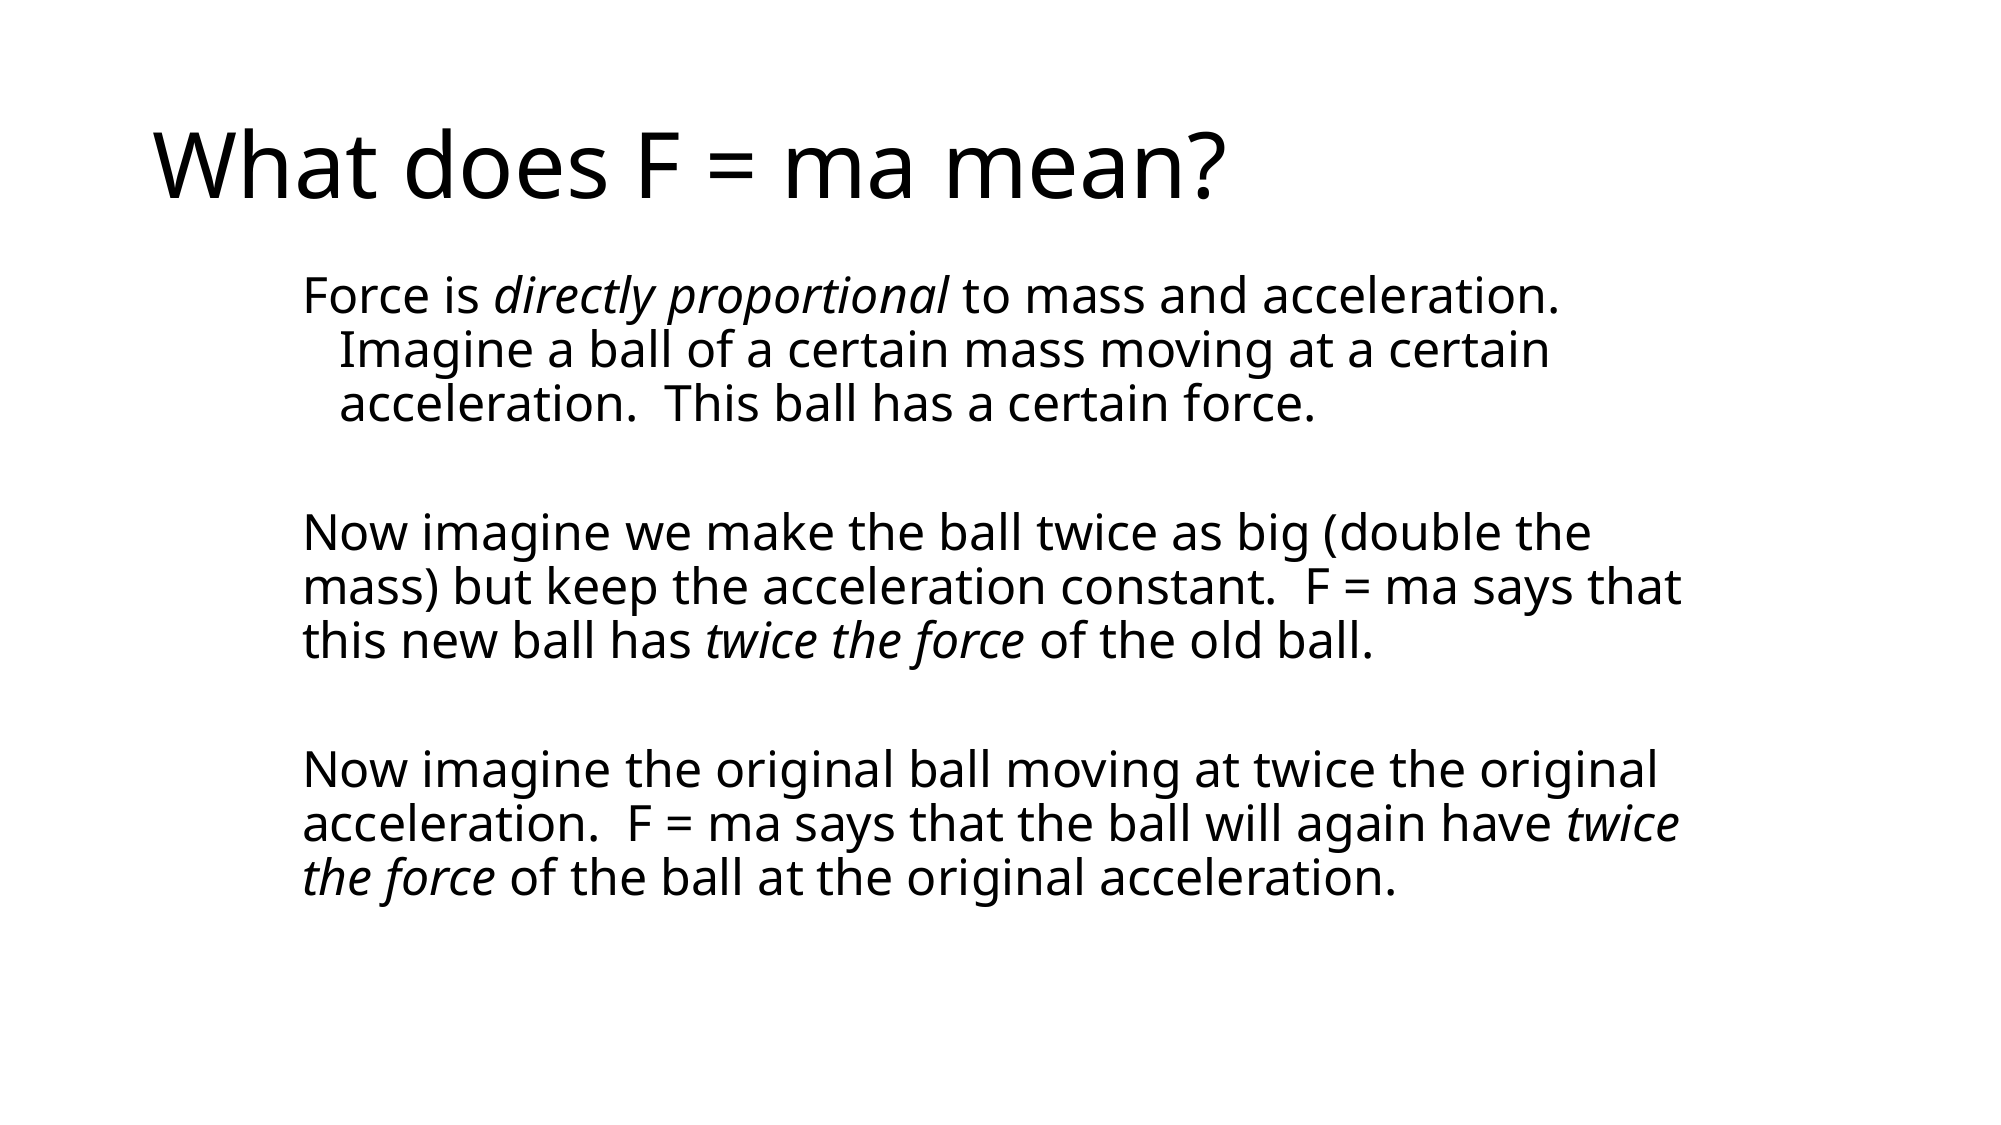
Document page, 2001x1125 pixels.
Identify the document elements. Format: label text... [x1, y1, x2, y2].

text_box Now imagine we make the ball twice as big (double the mass) but keep the acceleration constant. F = ma says that this new ball has twice the force of the old ball. [287, 499, 1713, 677]
title What does F = ma mean? [137, 59, 1863, 278]
text_box Now imagine the original ball moving at twice the original acceleration. F = ma says that the ball will again have twice the force of the ball at the original acceleration. [287, 737, 1713, 915]
list Force is directly proportional to mass and acceleration. Imagine a ball of a certain mass moving at a certain acceleration. This ball has a certain force. [287, 262, 1750, 450]
